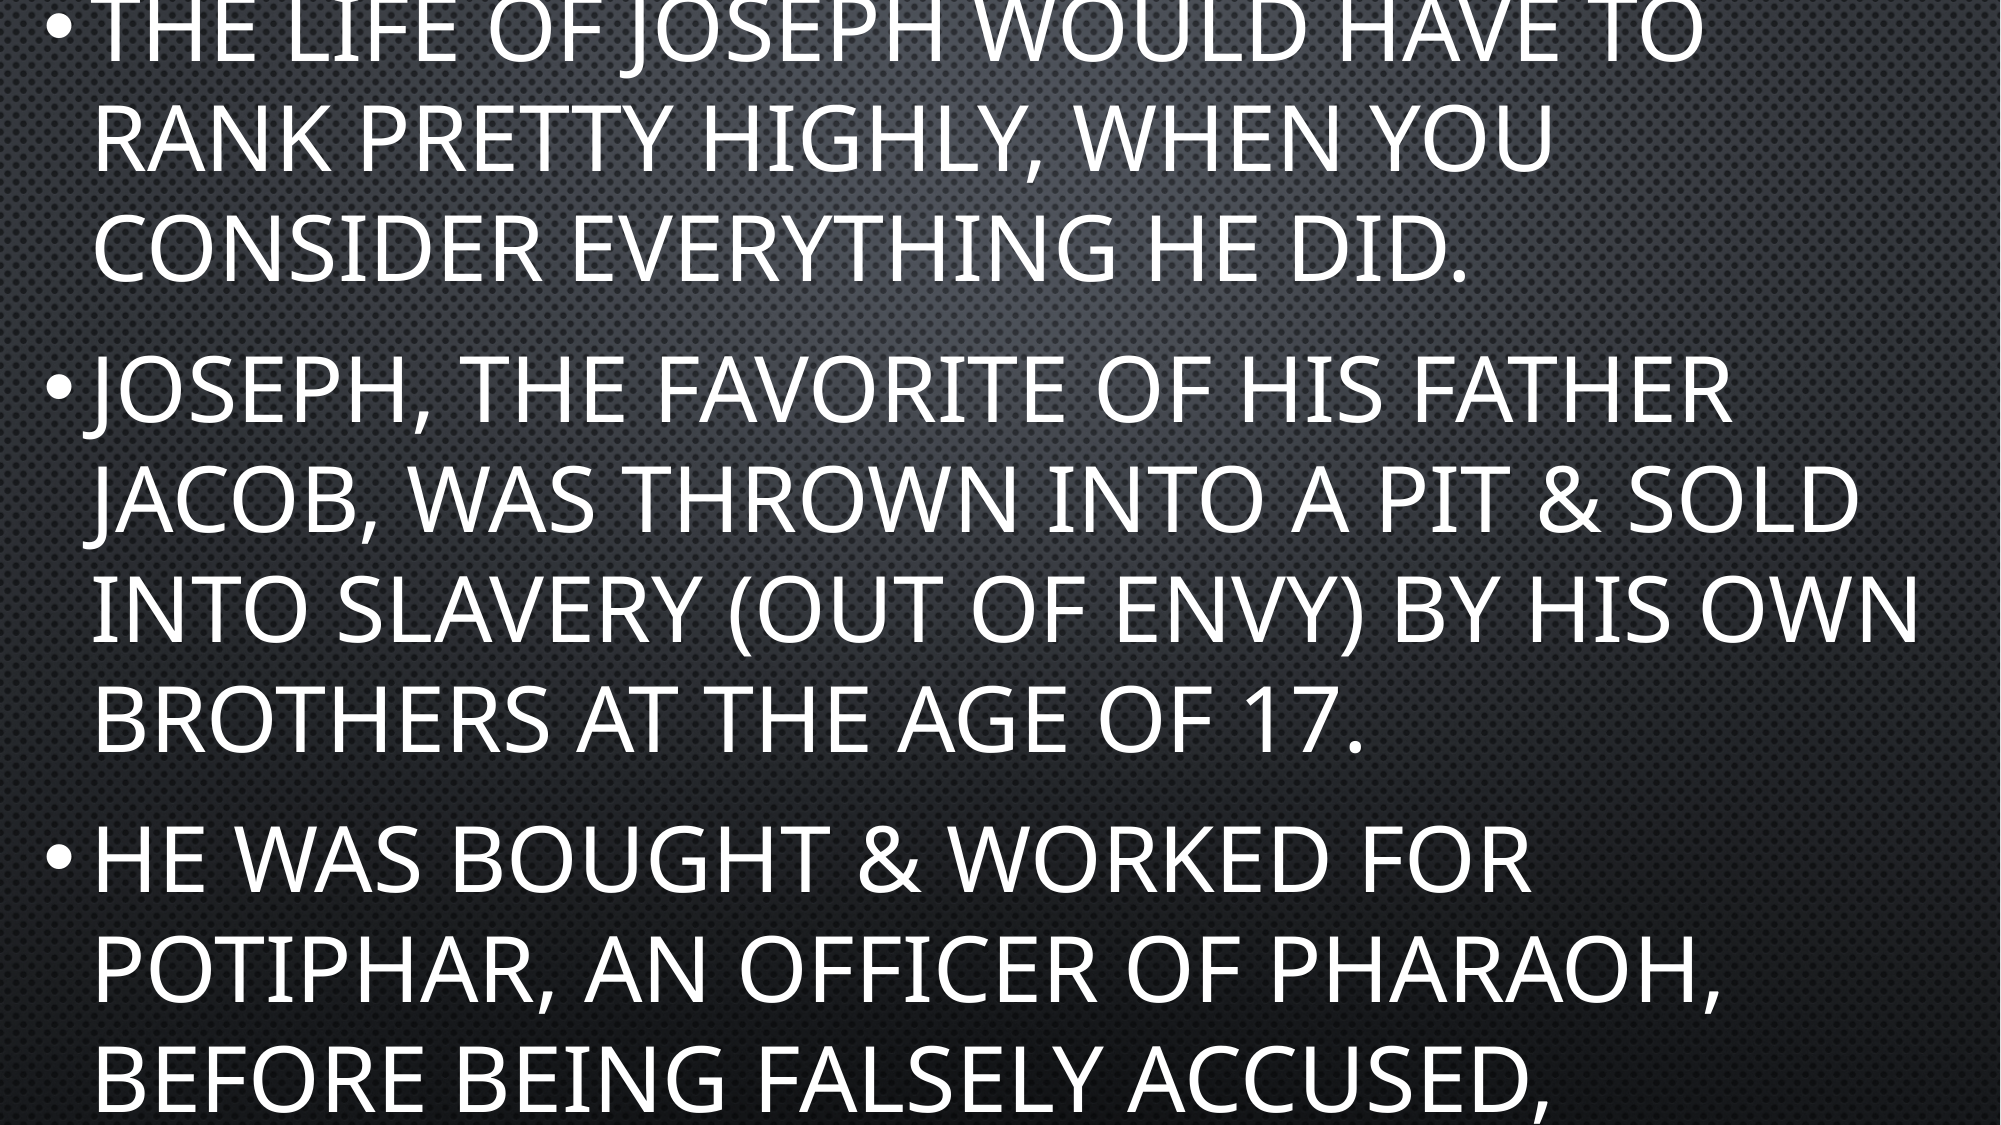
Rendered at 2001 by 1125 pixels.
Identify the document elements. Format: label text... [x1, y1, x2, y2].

list The life of Joseph would have to rank pretty highly, when you consider everything he did. Joseph, the favorite of his father Jacob, was thrown into a pit & sold into slavery (out of envy) by his own brothers at the age of 17. He was bought & worked for Potiphar, an officer of Pharaoh, before being falsely accused, convicted, & imprisoned. [28, 154, 1971, 1057]
